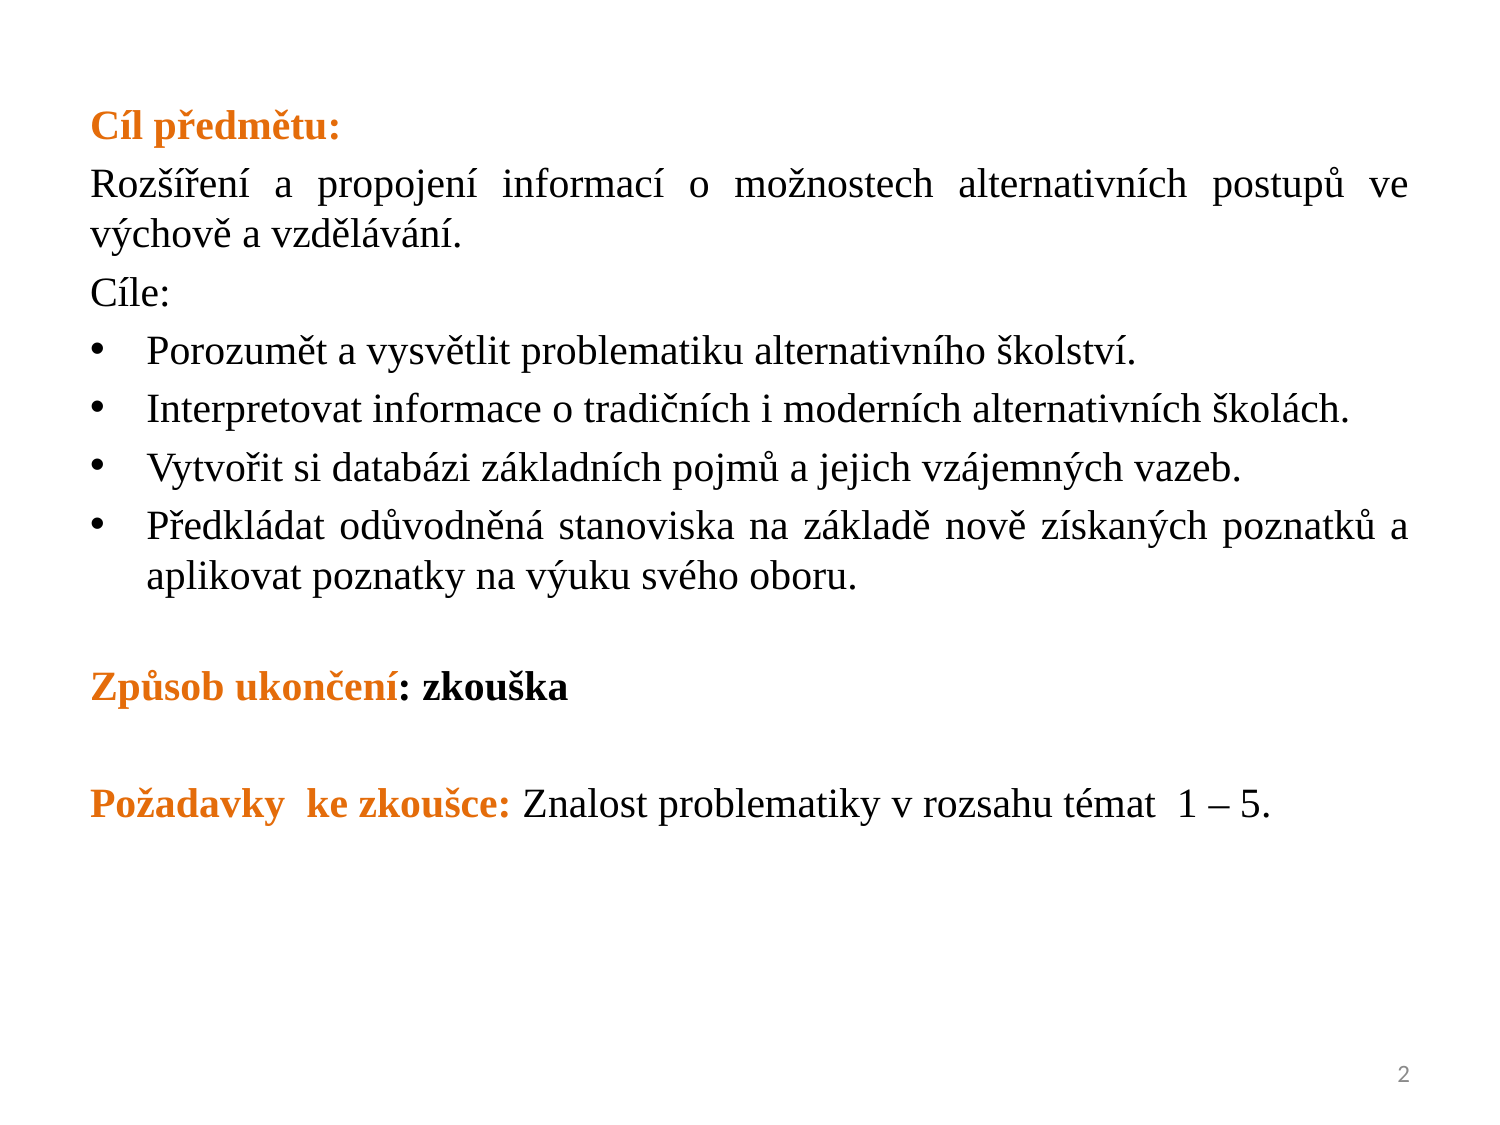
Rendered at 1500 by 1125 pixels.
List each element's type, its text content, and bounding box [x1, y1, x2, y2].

list Cíl předmětu: Rozšíření a propojení informací o možnostech alternativních postupů ve výchově a vzdělávání. Cíle: Porozumět a vysvětlit problematiku alternativního školství. Interpretovat informace o tradičních i moderních alternativních školách. Vytvořit si databázi základních pojmů a jejich vzájemných vazeb. Předkládat odůvodněná stanoviska na základě nově získaných poznatků a aplikovat poznatky na výuku svého oboru. Způsob ukončení: zkouška Požadavky ke zkoušce: Znalost problematiky v rozsahu témat 1 – 5. [75, 90, 1425, 1005]
slide_number 2 [1074, 1042, 1425, 1103]
